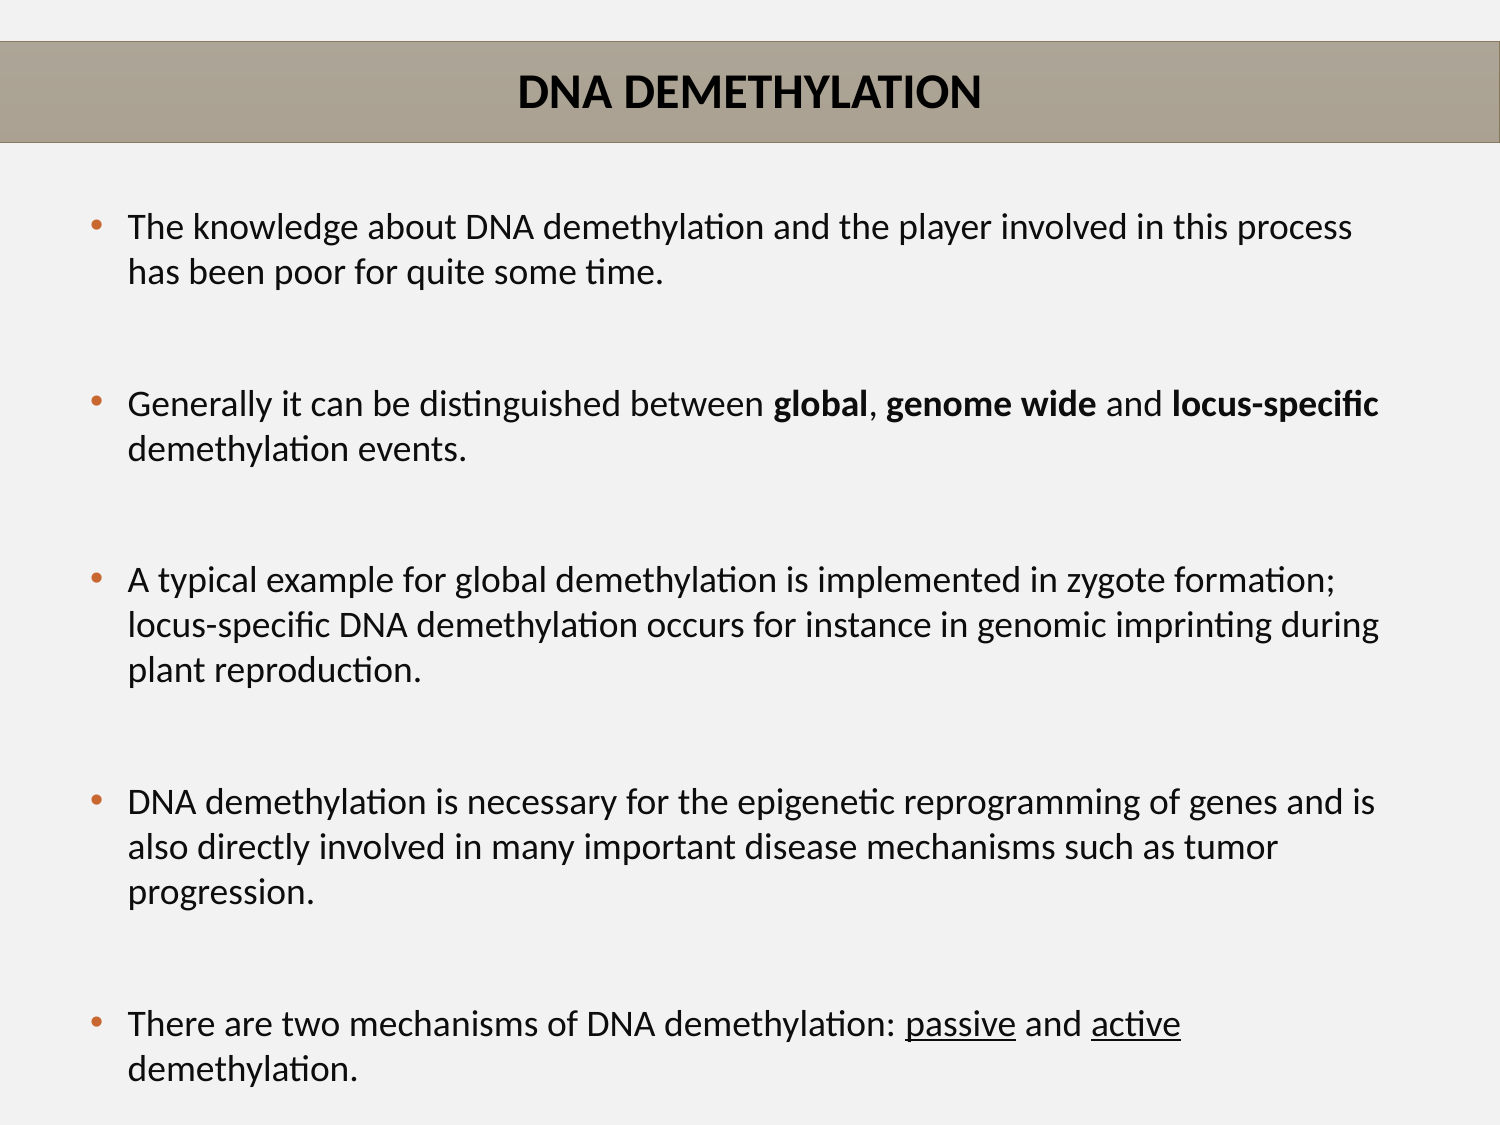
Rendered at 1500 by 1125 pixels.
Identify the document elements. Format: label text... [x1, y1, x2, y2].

text_box DNA DEMETHYLATION [0, 41, 1500, 143]
list The knowledge about DNA demethylation and the player involved in this process has been poor for quite some time. Generally it can be distinguished between global, genome wide and locus-specific demethylation events. A typical example for global demethylation is implemented in zygote formation; locus-specific DNA demethylation occurs for instance in genomic imprinting during plant reproduction. DNA demethylation is necessary for the epigenetic reprogramming of genes and is also directly involved in many important disease mechanisms such as tumor progression. There are two mechanisms of DNA demethylation: passive and active demethylation. [75, 194, 1425, 1084]
